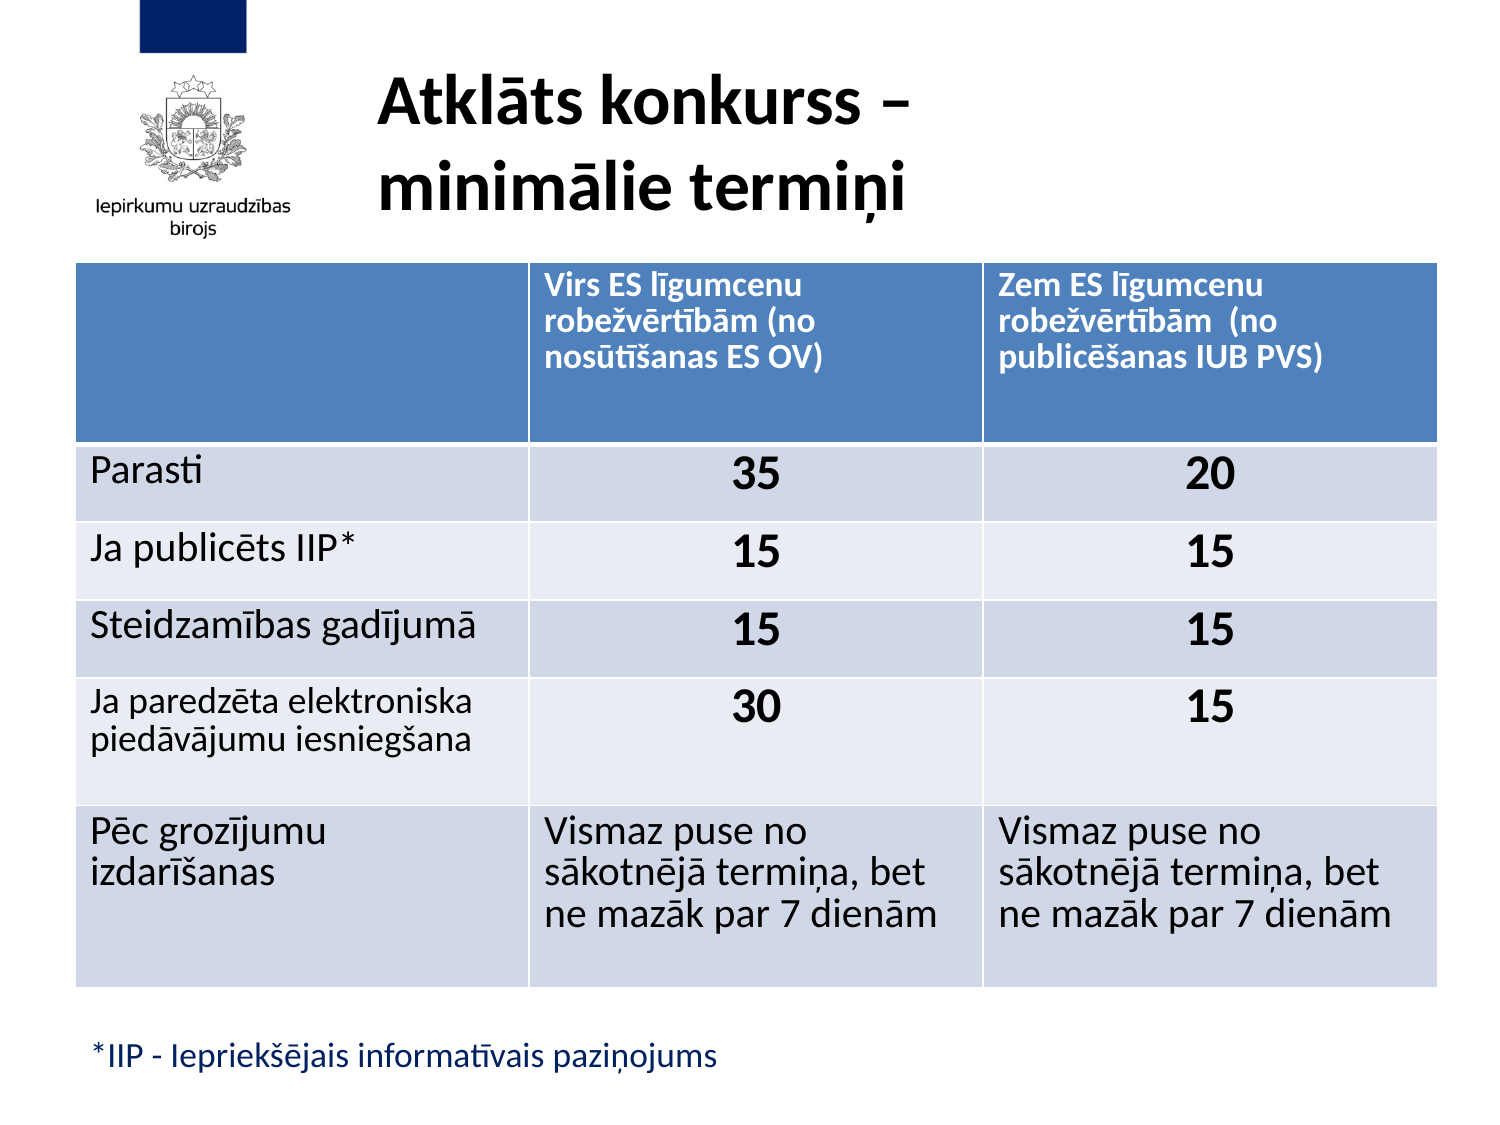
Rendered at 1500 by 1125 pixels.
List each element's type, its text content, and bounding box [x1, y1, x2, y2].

table_cell Ja paredzēta elektroniska piedāvājumu iesniegšana [76, 679, 528, 805]
text_box * *IIP - Iepriekšējais informatīvais paziņojums [73, 987, 1439, 1077]
table_header [76, 263, 528, 442]
title Atklāts konkurss – minimālie termiņi [362, 45, 1425, 233]
table_header Zem ES līgumcenu robežvērtībām (no publicēšanas IUB PVS) [984, 263, 1437, 442]
table_cell 15 [530, 601, 982, 677]
table_cell 15 [984, 679, 1437, 805]
table_cell Pēc grozījumu izdarīšanas [76, 806, 528, 987]
table_cell 35 [530, 447, 982, 521]
table_cell Steidzamības gadījumā [76, 601, 528, 677]
table_cell 15 [984, 601, 1437, 677]
table_cell Vismaz puse no sākotnējā termiņa, bet ne mazāk par 7 dienām [530, 806, 982, 987]
table_cell 15 [984, 523, 1437, 599]
table_header Virs ES līgumcenu robežvērtībām (no nosūtīšanas ES OV) [530, 263, 982, 442]
table_cell 20 [984, 447, 1437, 521]
table_cell Ja publicēts IIP* [76, 523, 528, 599]
table_cell 15 [530, 523, 982, 599]
table_cell Parasti [76, 447, 528, 521]
table_cell 30 [530, 679, 982, 805]
table_cell Vismaz puse no sākotnējā termiņa, bet ne mazāk par 7 dienām [984, 806, 1437, 987]
picture [48, 0, 338, 322]
